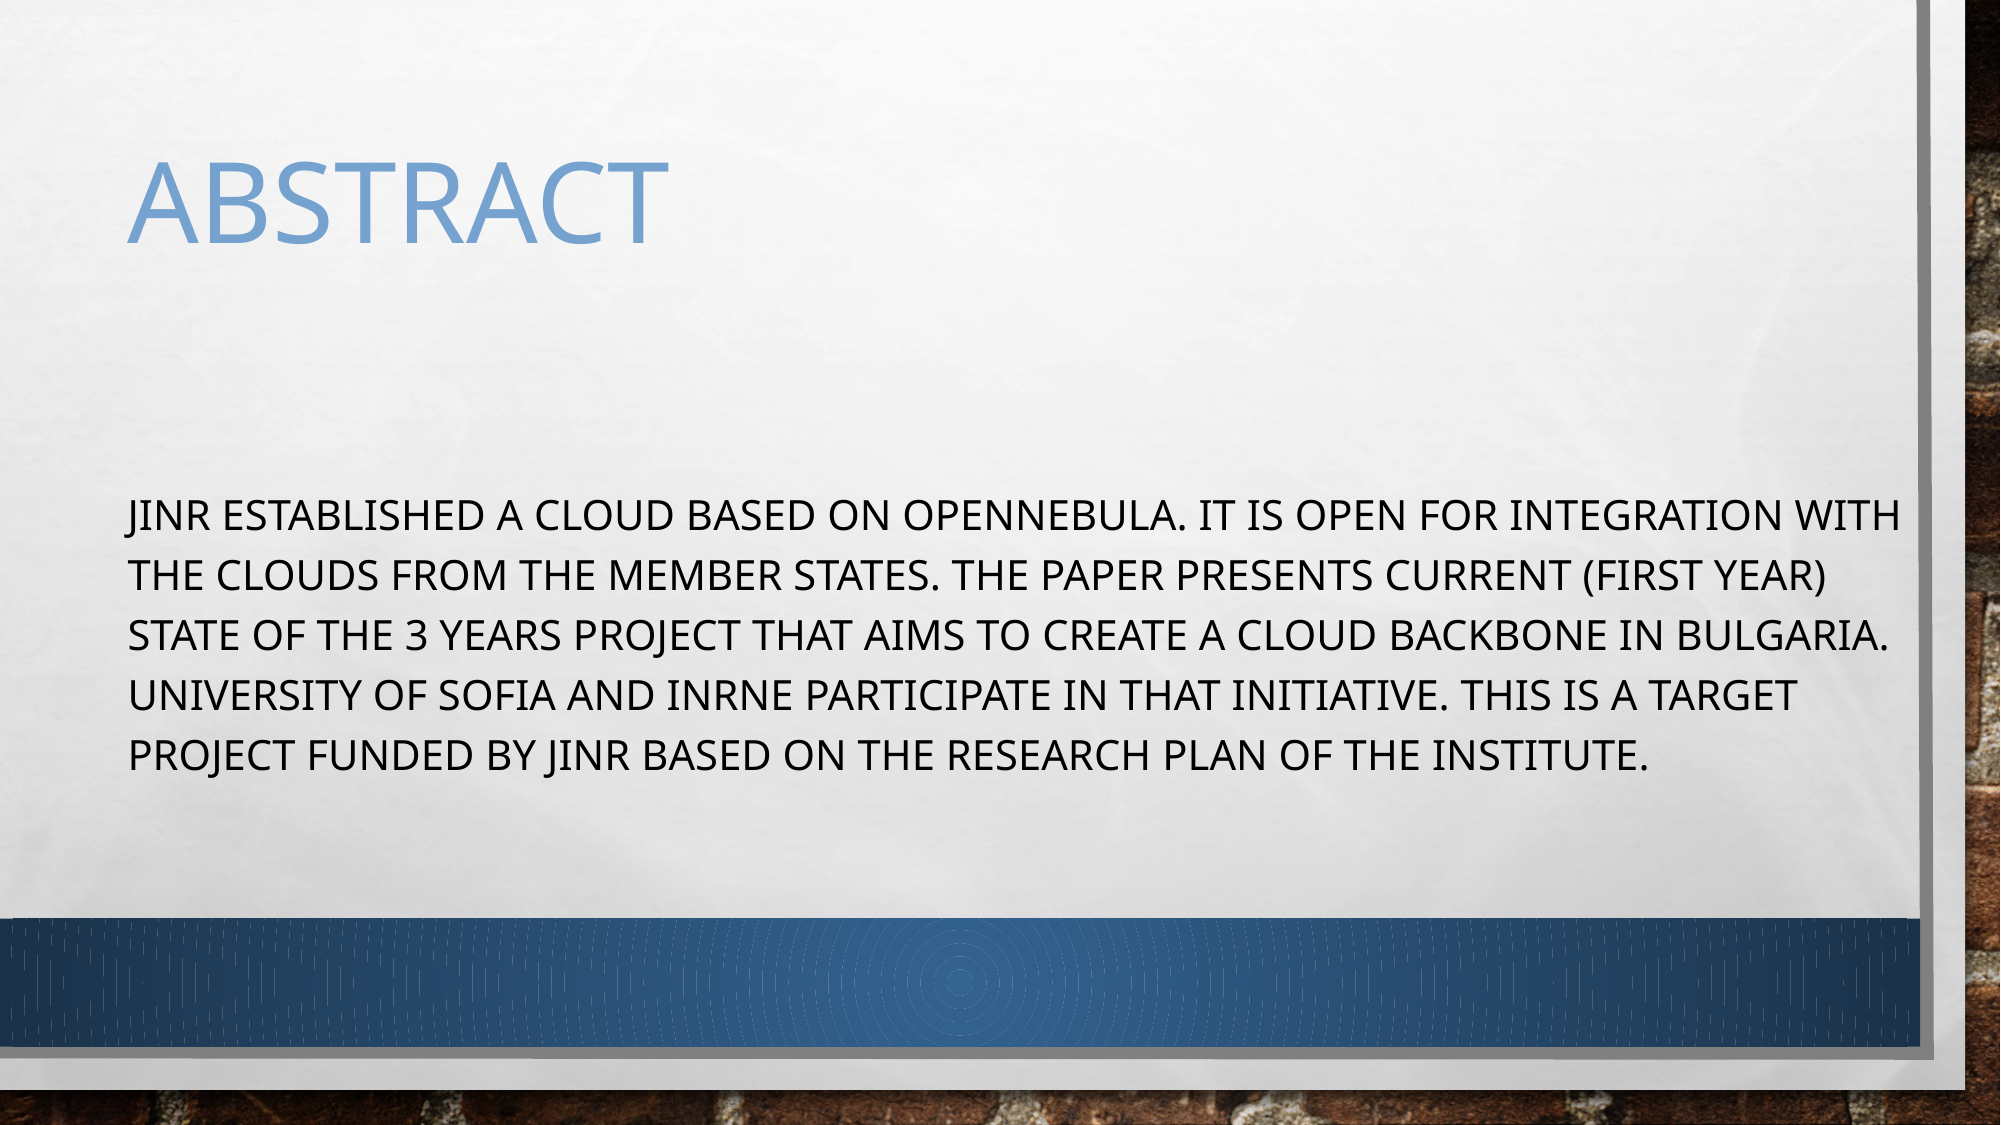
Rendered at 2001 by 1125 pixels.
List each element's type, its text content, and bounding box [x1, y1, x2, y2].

list JINR established a cloud based on OpenNebula. It is open for integration with the clouds from the member states. The paper presents current (first year) state of the 3 years project that aims to create a cloud backbone in Bulgaria. University of Sofia and INRNE participate in that initiative. This is a target project funded by JINR based on the research plan of the institute. [112, 338, 1923, 919]
picture [0, 0, 2000, 1125]
title Abstract [112, 112, 1818, 302]
